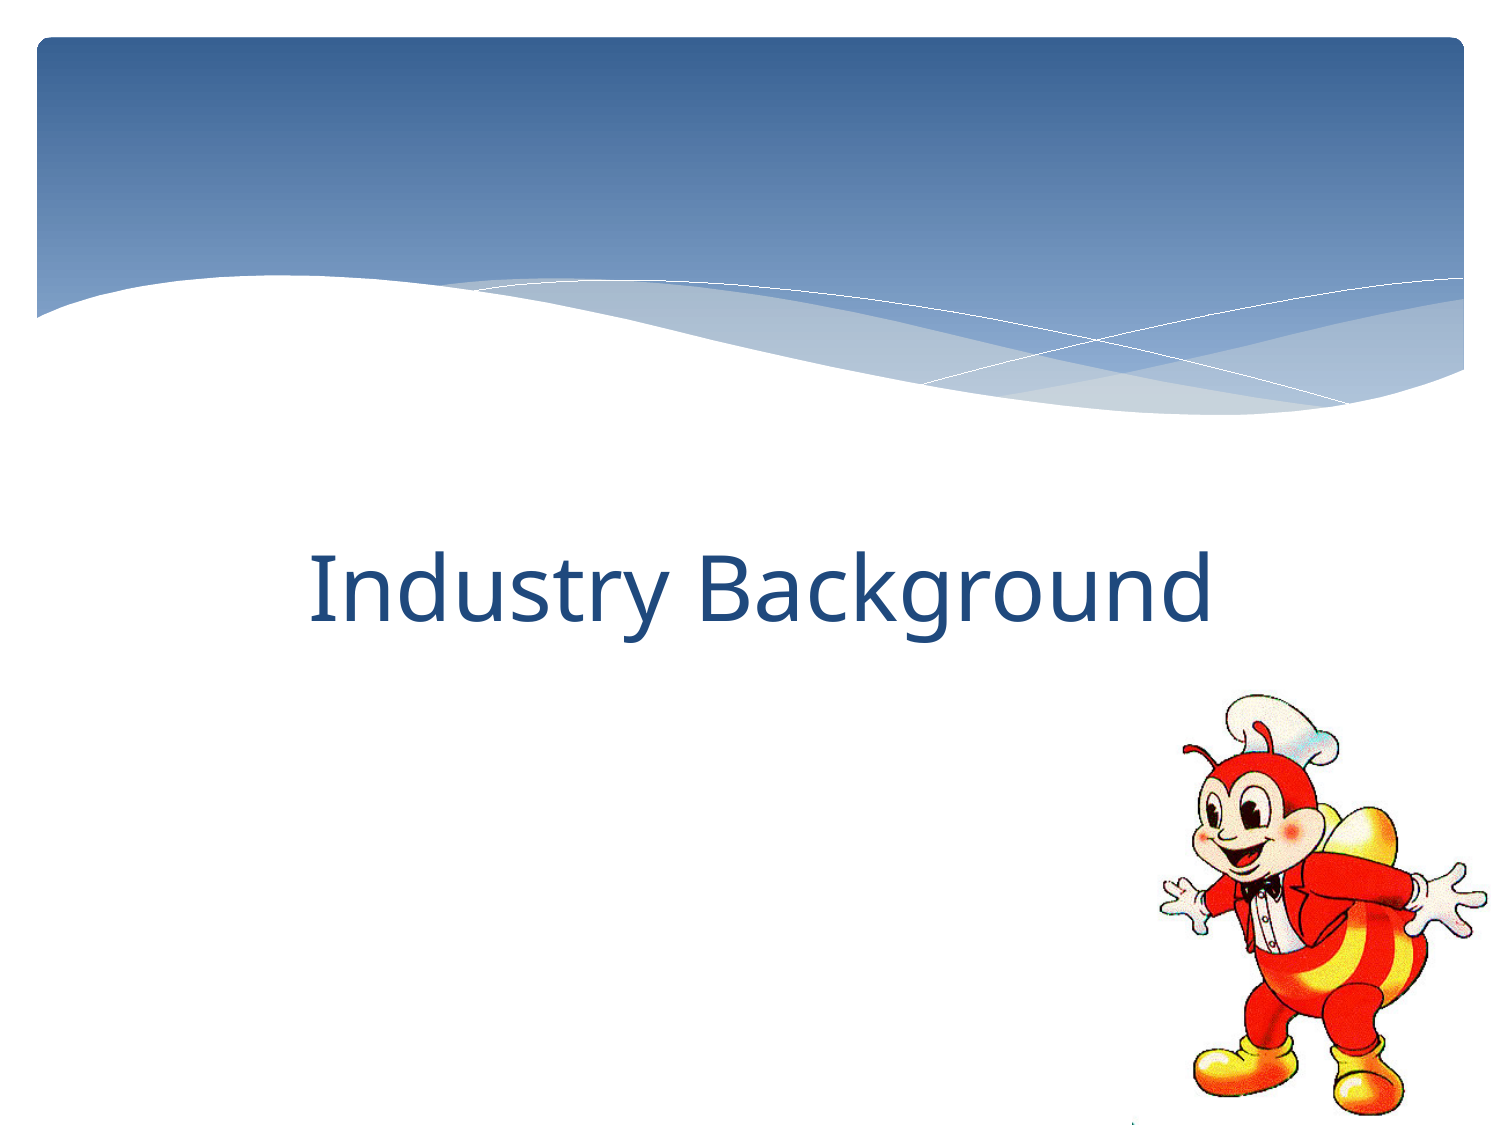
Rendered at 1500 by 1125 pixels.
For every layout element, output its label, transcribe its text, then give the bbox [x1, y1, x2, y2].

picture [1131, 662, 1500, 1125]
title Industry Background [87, 482, 1438, 688]
